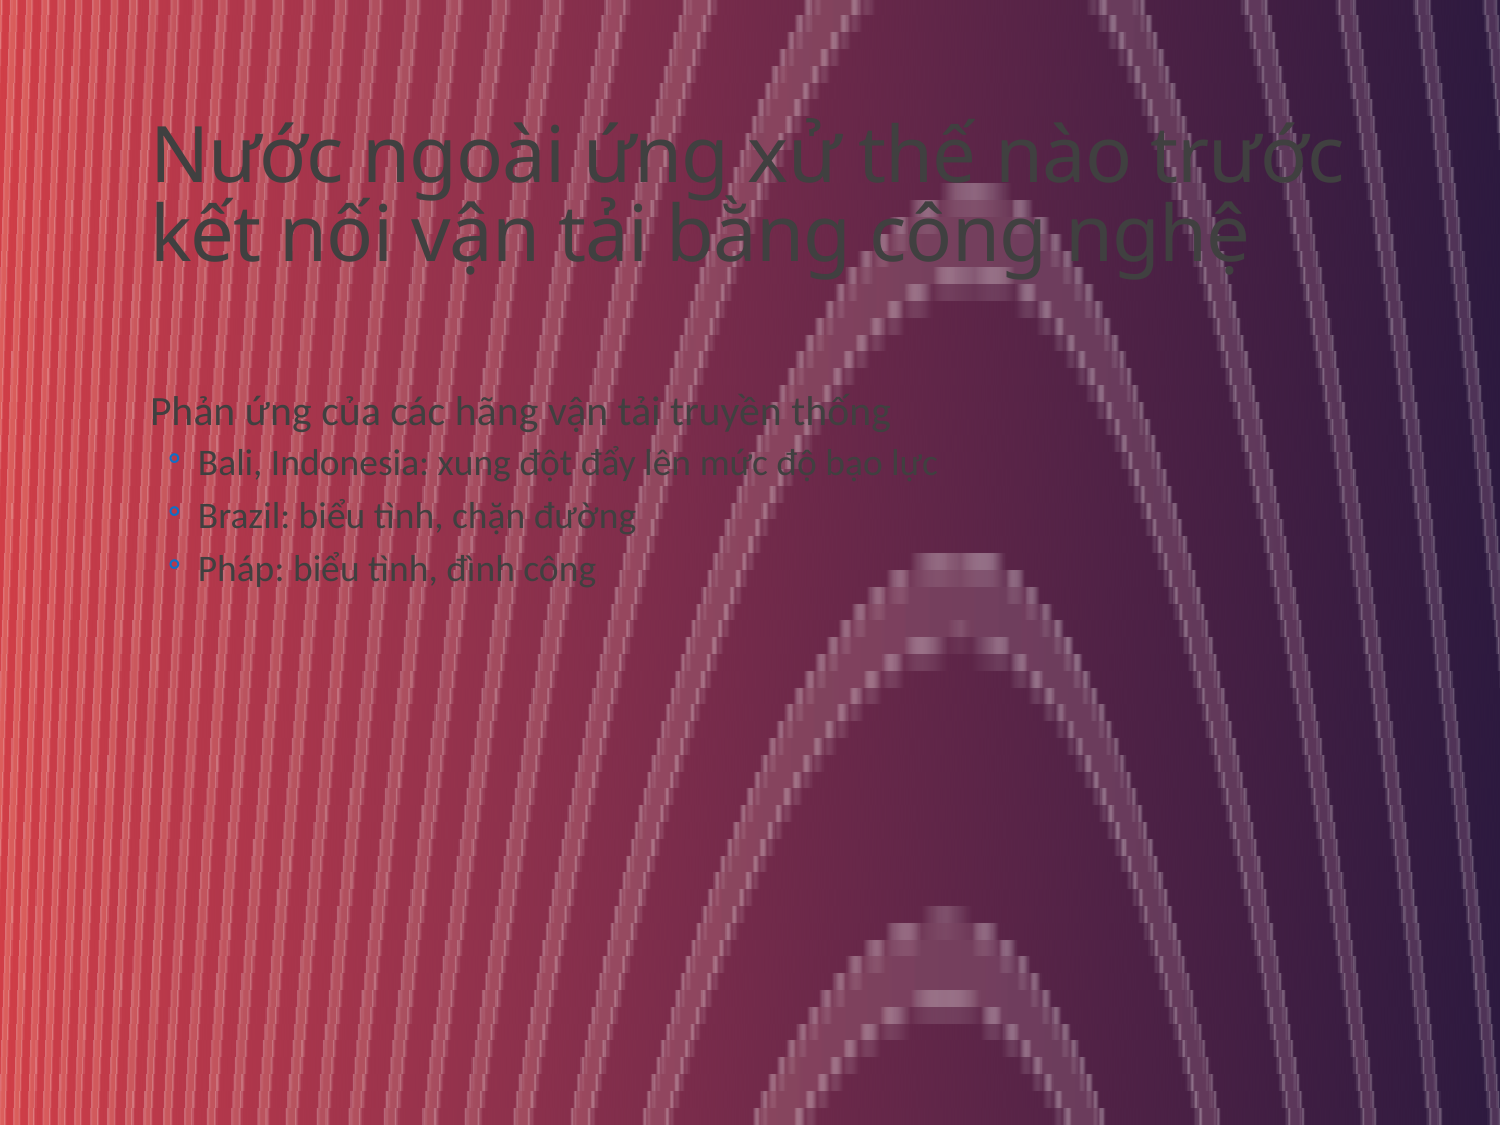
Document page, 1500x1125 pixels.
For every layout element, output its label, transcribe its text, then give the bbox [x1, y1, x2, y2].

title Nước ngoài ứng xử thế nào trước kết nối vận tải bằng công nghệ [135, 47, 1373, 285]
list Phản ứng của các hãng vận tải truyền thống Bali, Indonesia: xung đột đẩy lên mức độ bạo lực Brazil: biểu tình, chặn đường Pháp: biểu tình, đình công [135, 302, 1373, 963]
picture [0, 0, 1500, 1125]
